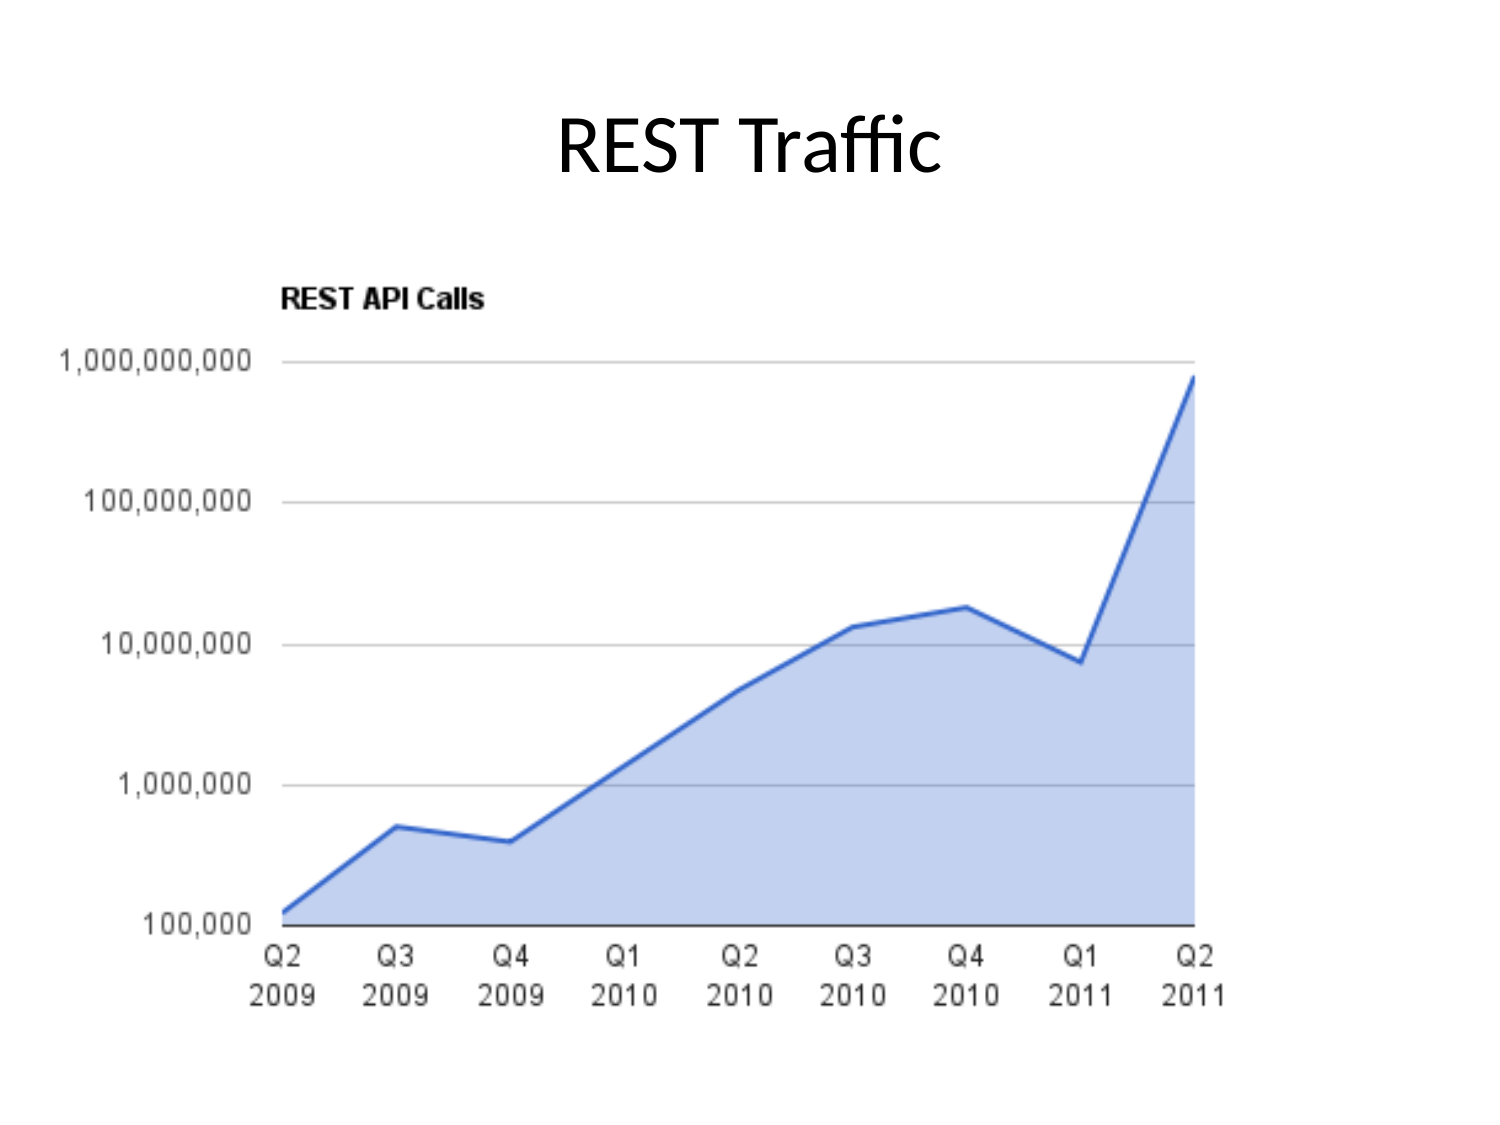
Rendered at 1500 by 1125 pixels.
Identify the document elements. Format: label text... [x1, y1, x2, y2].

title REST Traffic [75, 45, 1425, 186]
picture [0, 187, 1476, 1101]
